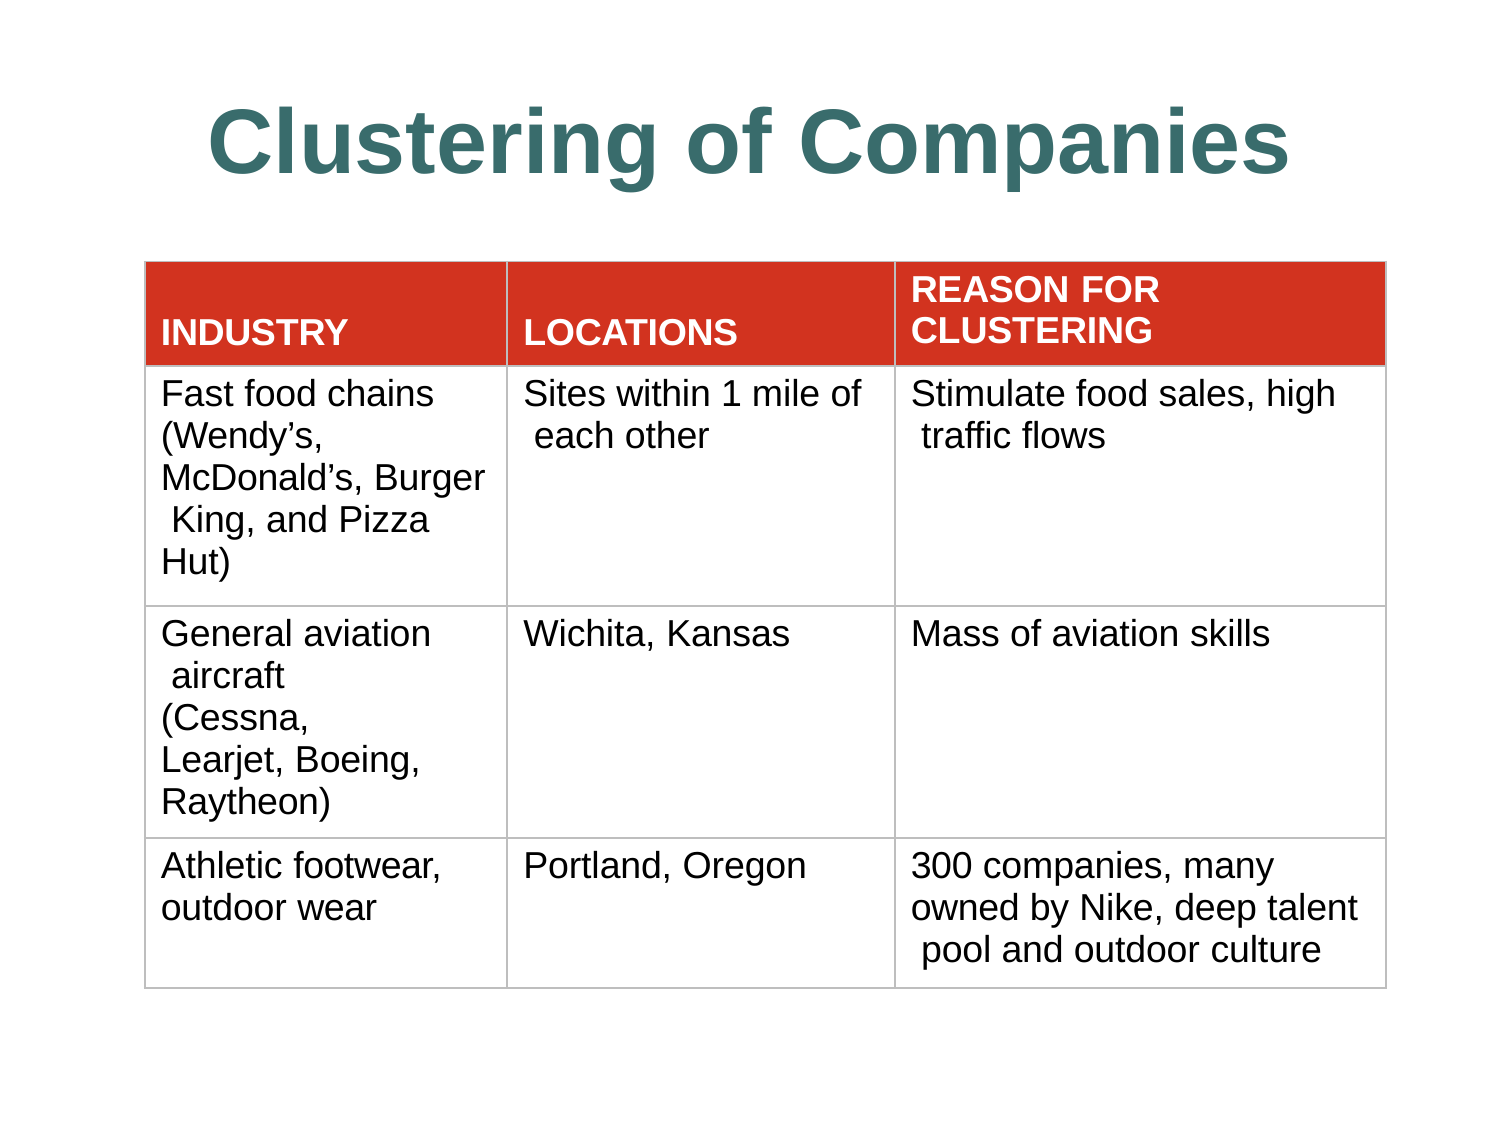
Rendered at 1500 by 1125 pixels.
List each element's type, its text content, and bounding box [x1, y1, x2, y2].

table_cell Sites within 1 mile of each other [508, 367, 894, 605]
table_cell Athletic footwear, outdoor wear [146, 839, 506, 987]
table_cell Stimulate food sales, high traffic flows [896, 367, 1385, 605]
table_header LOCATIONS [508, 262, 894, 365]
table_cell 300 companies, many owned by Nike, deep talent pool and outdoor culture [896, 839, 1385, 987]
table_cell General aviation aircraft (Cessna, Learjet, Boeing, Raytheon) [146, 607, 506, 837]
table_cell Fast food chains (Wendy’s, McDonald’s, Burger King, and Pizza Hut) [146, 367, 506, 605]
table_cell Wichita, Kansas [508, 607, 894, 837]
title Clustering of Companies [205, 79, 1295, 261]
table_header INDUSTRY [146, 262, 506, 365]
table_header REASON FOR CLUSTERING [896, 262, 1385, 365]
table_cell Portland, Oregon [508, 839, 894, 987]
table_cell Mass of aviation skills [896, 607, 1385, 837]
